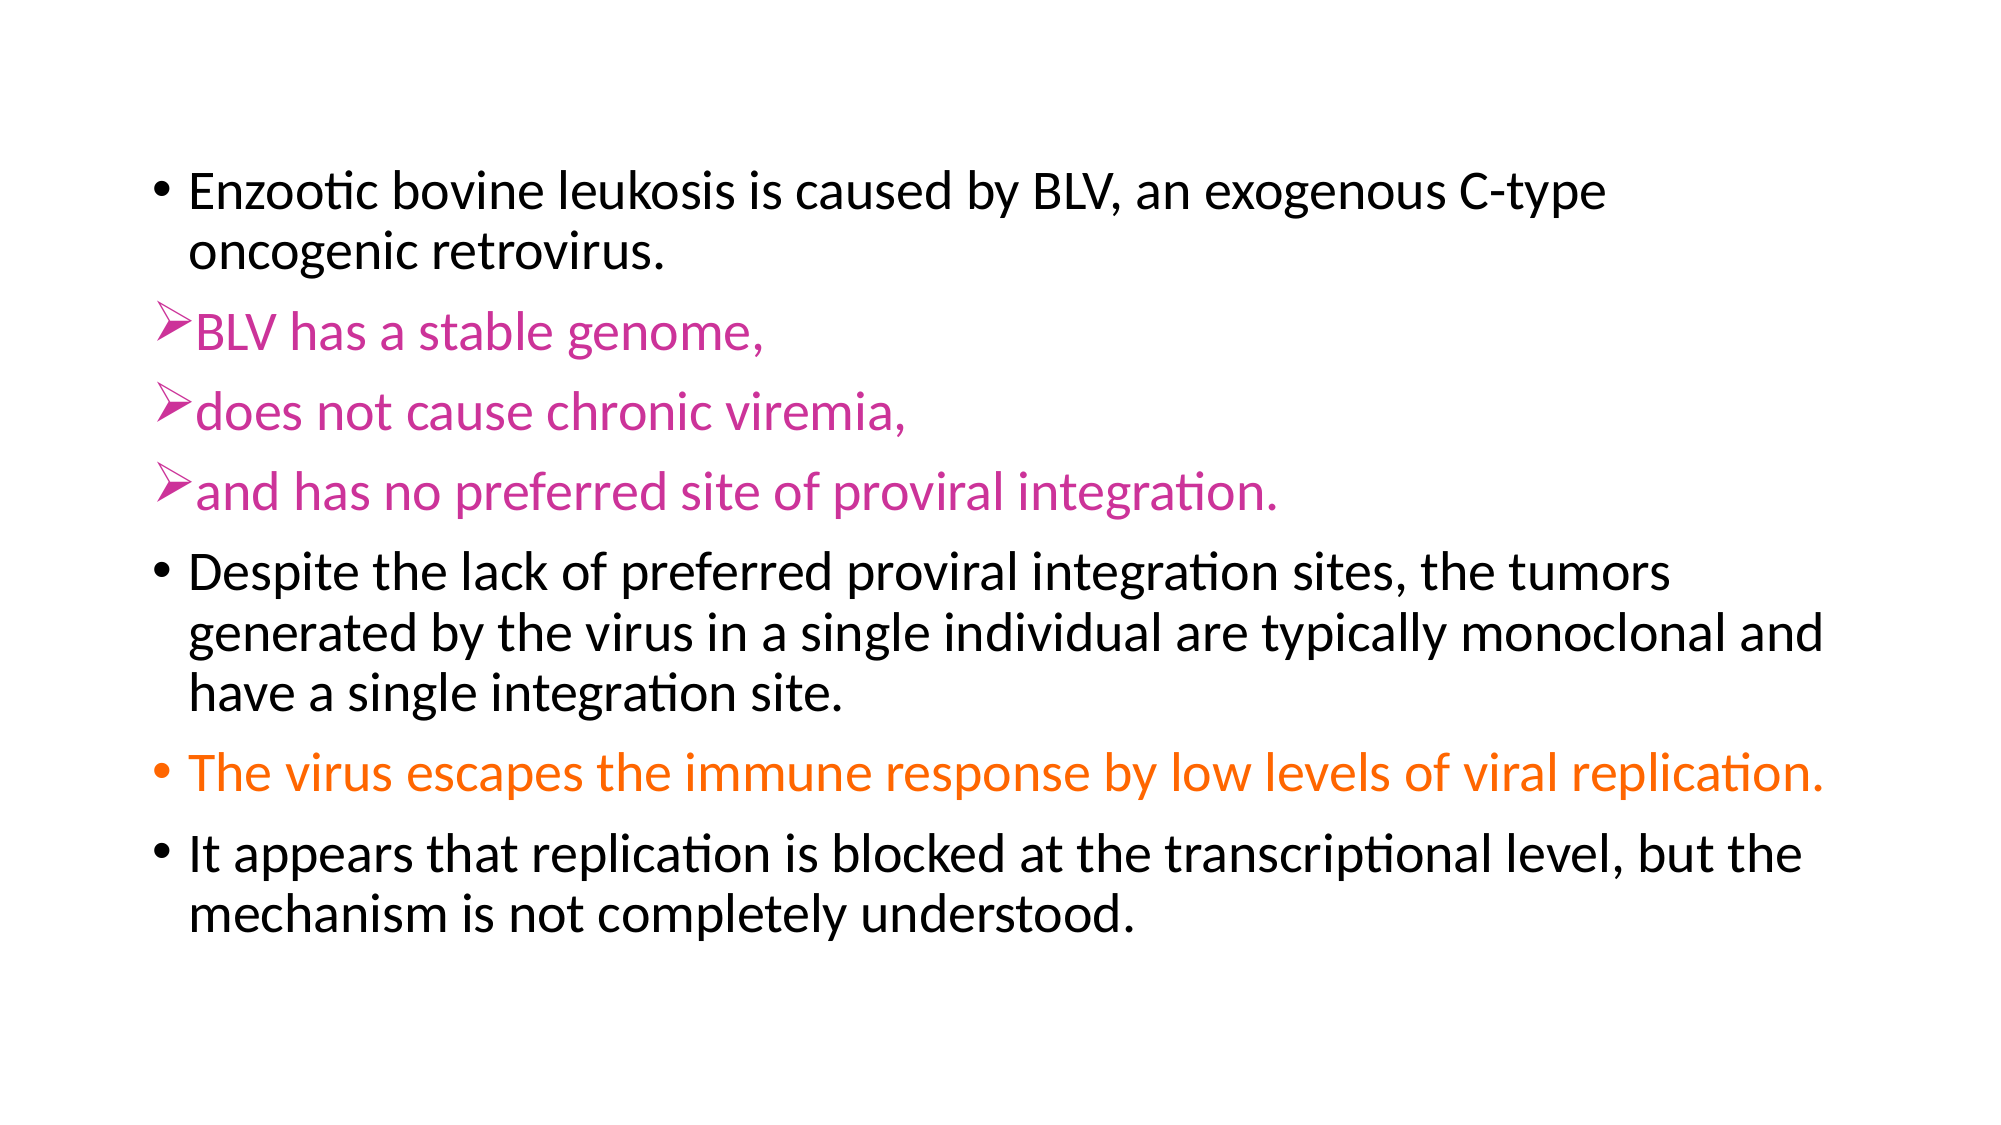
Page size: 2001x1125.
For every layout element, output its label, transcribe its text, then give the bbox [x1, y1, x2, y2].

list Enzootic bovine leukosis is caused by BLV, an exogenous C-type oncogenic retrovirus. BLV has a stable genome, does not cause chronic viremia, and has no preferred site of proviral integration. Despite the lack of preferred proviral integration sites, the tumors generated by the virus in a single individual are typically monoclonal and have a single integration site. The virus escapes the immune response by low levels of viral replication. It appears that replication is blocked at the transcriptional level, but the mechanism is not completely understood. [137, 153, 1863, 1014]
